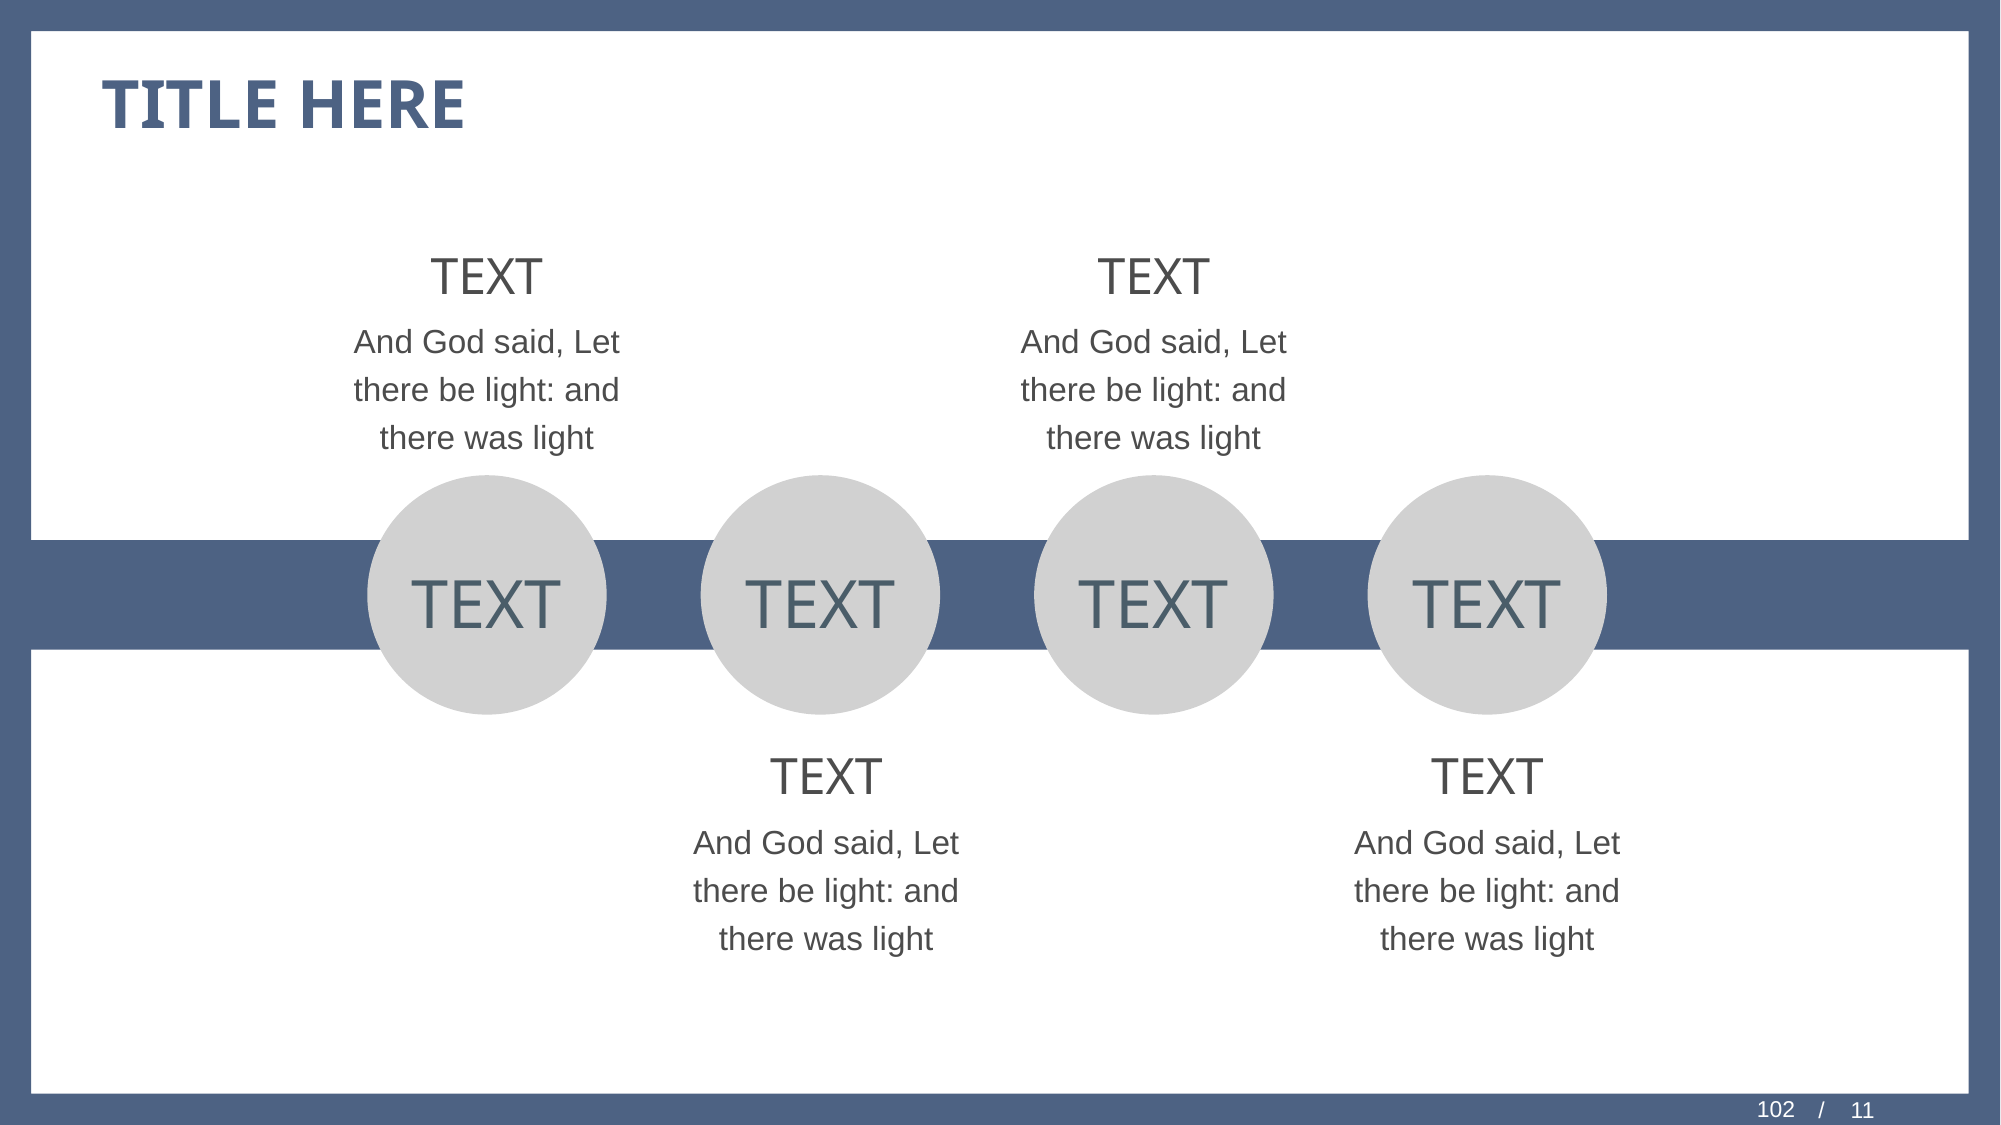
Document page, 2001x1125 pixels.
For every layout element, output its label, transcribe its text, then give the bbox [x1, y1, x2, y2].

text_box [1032, 473, 1276, 717]
text_box [698, 473, 943, 717]
slide_number 102 [1422, 1098, 1810, 1125]
text_box [0, 538, 378, 652]
text_box TEXT And God said, Let there be light: and there was light [669, 725, 984, 964]
text_box [365, 473, 609, 717]
text_box TEXT [1063, 538, 1244, 650]
text_box [1262, 538, 1379, 652]
text_box [1365, 473, 1610, 717]
text_box [1596, 538, 2000, 652]
text_box TEXT [730, 538, 911, 650]
text_box [596, 538, 712, 652]
text_box TEXT [397, 538, 577, 650]
footer / 11 [1803, 1095, 2000, 1123]
text_box TEXT And God said, Let there be light: and there was light [996, 224, 1312, 464]
text_box TEXT And God said, Let there be light: and there was light [1330, 725, 1645, 964]
title TITLE HERE [86, 42, 1914, 161]
text_box [929, 538, 1045, 652]
text_box TEXT [1397, 538, 1578, 650]
text_box TEXT And God said, Let there be light: and there was light [329, 224, 645, 464]
